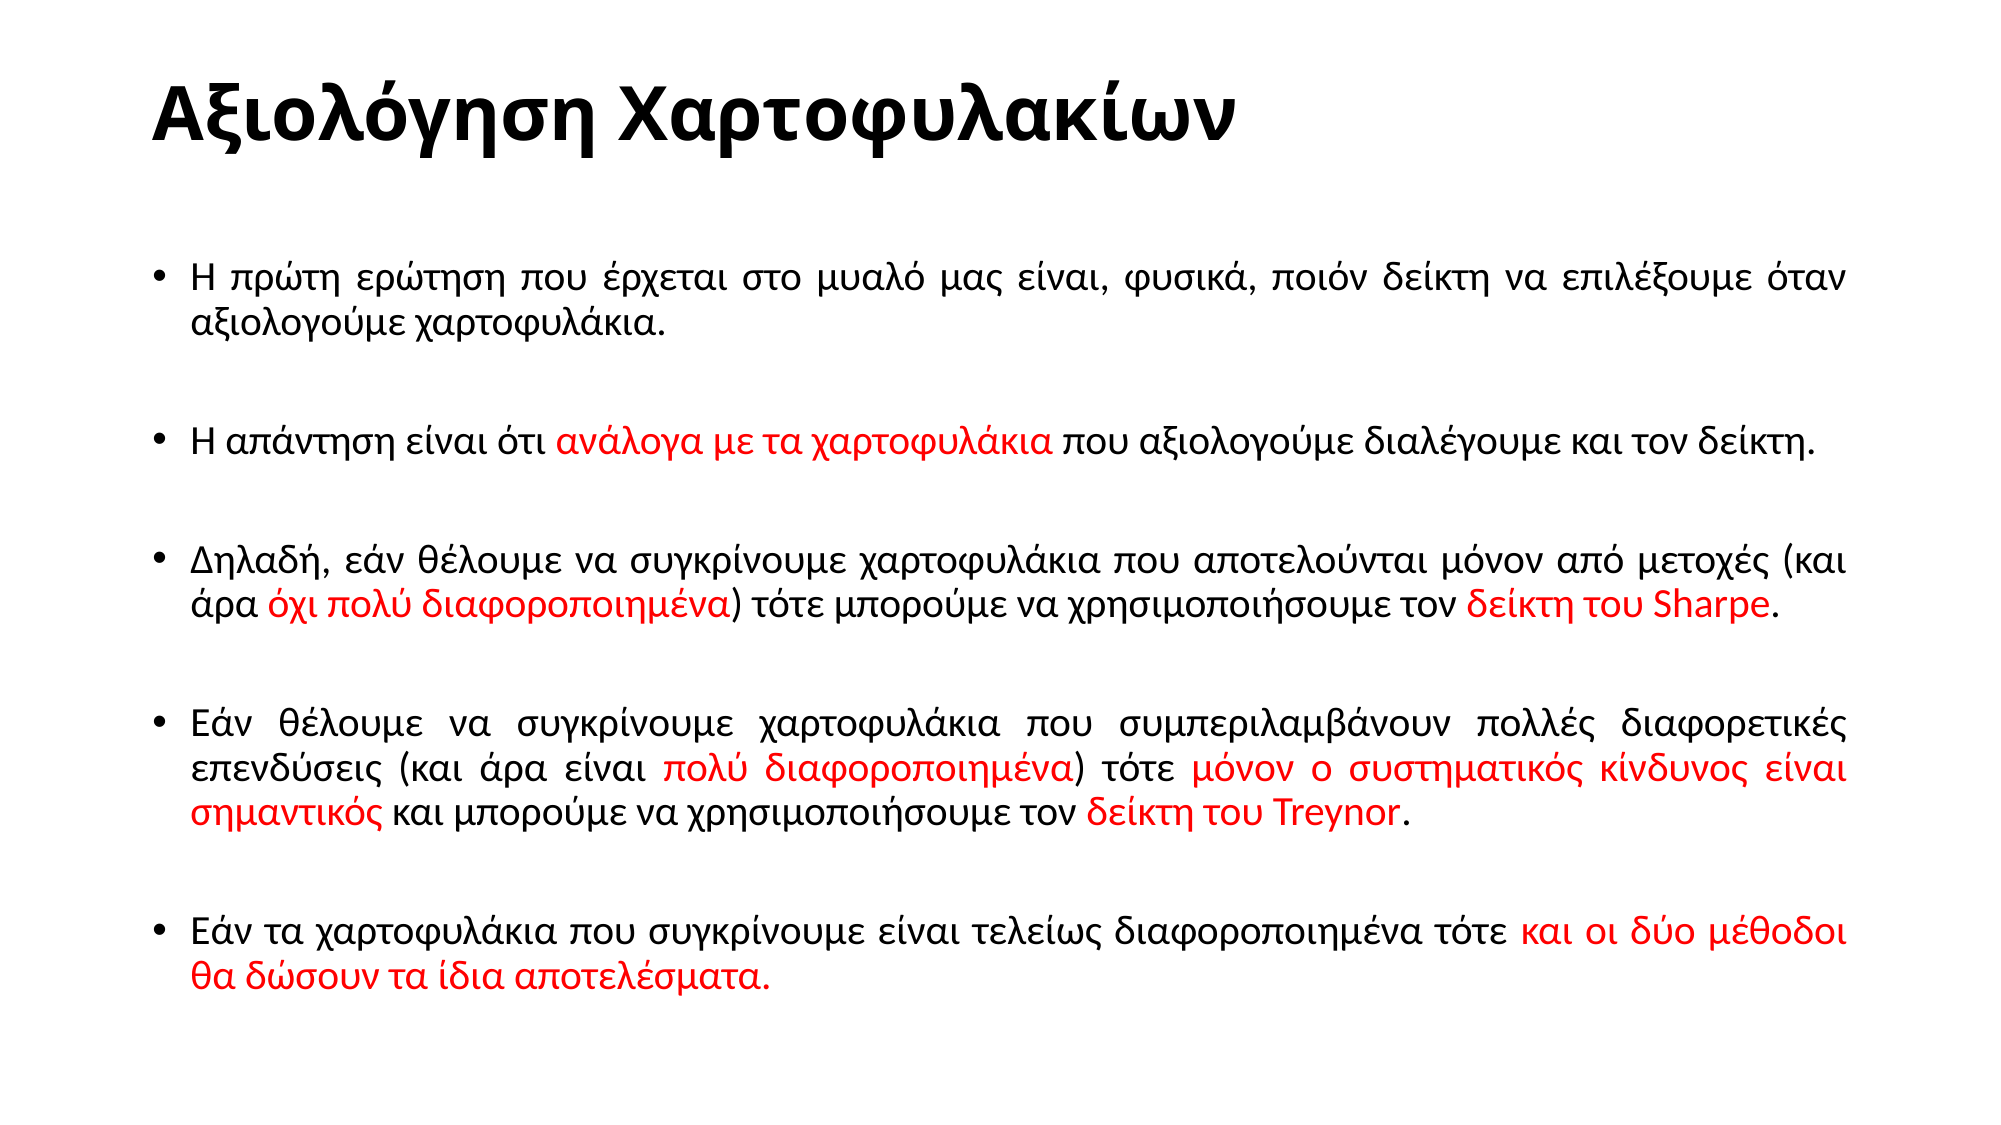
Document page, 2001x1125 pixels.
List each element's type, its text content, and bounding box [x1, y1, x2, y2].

title Αξιολόγηση Χαρτοφυλακίων [137, 59, 1863, 174]
list Η πρώτη ερώτηση που έρχεται στο μυαλό μας είναι, φυσικά, ποιόν δείκτη να επιλέξουμε όταν αξιολογούμε χαρτοφυλάκια. Η απάντηση είναι ότι ανάλογα με τα χαρτοφυλάκια που αξιολογούμε διαλέγουμε και τον δείκτη. Δηλαδή, εάν θέλουμε να συγκρίνουμε χαρτοφυλάκια που αποτελούνται μόνον από μετοχές (και άρα όχι πολύ διαφοροποιημένα) τότε μπορούμε να χρησιμοποιήσουμε τον δείκτη του Sharpe. Εάν θέλουμε να συγκρίνουμε χαρτοφυλάκια που συμπεριλαμβάνουν πολλές διαφορετικές επενδύσεις (και άρα είναι πολύ διαφοροποιημένα) τότε μόνον ο συστηματικός κίνδυνος είναι σημαντικός και μπορούμε να χρησιμοποιήσουμε τον δείκτη του Treynor. Εάν τα χαρτοφυλάκια που συγκρίνουμε είναι τελείως διαφοροποιημένα τότε και οι δύο μέθοδοι θα δώσουν τα ίδια αποτελέσματα. [137, 247, 1863, 1014]
